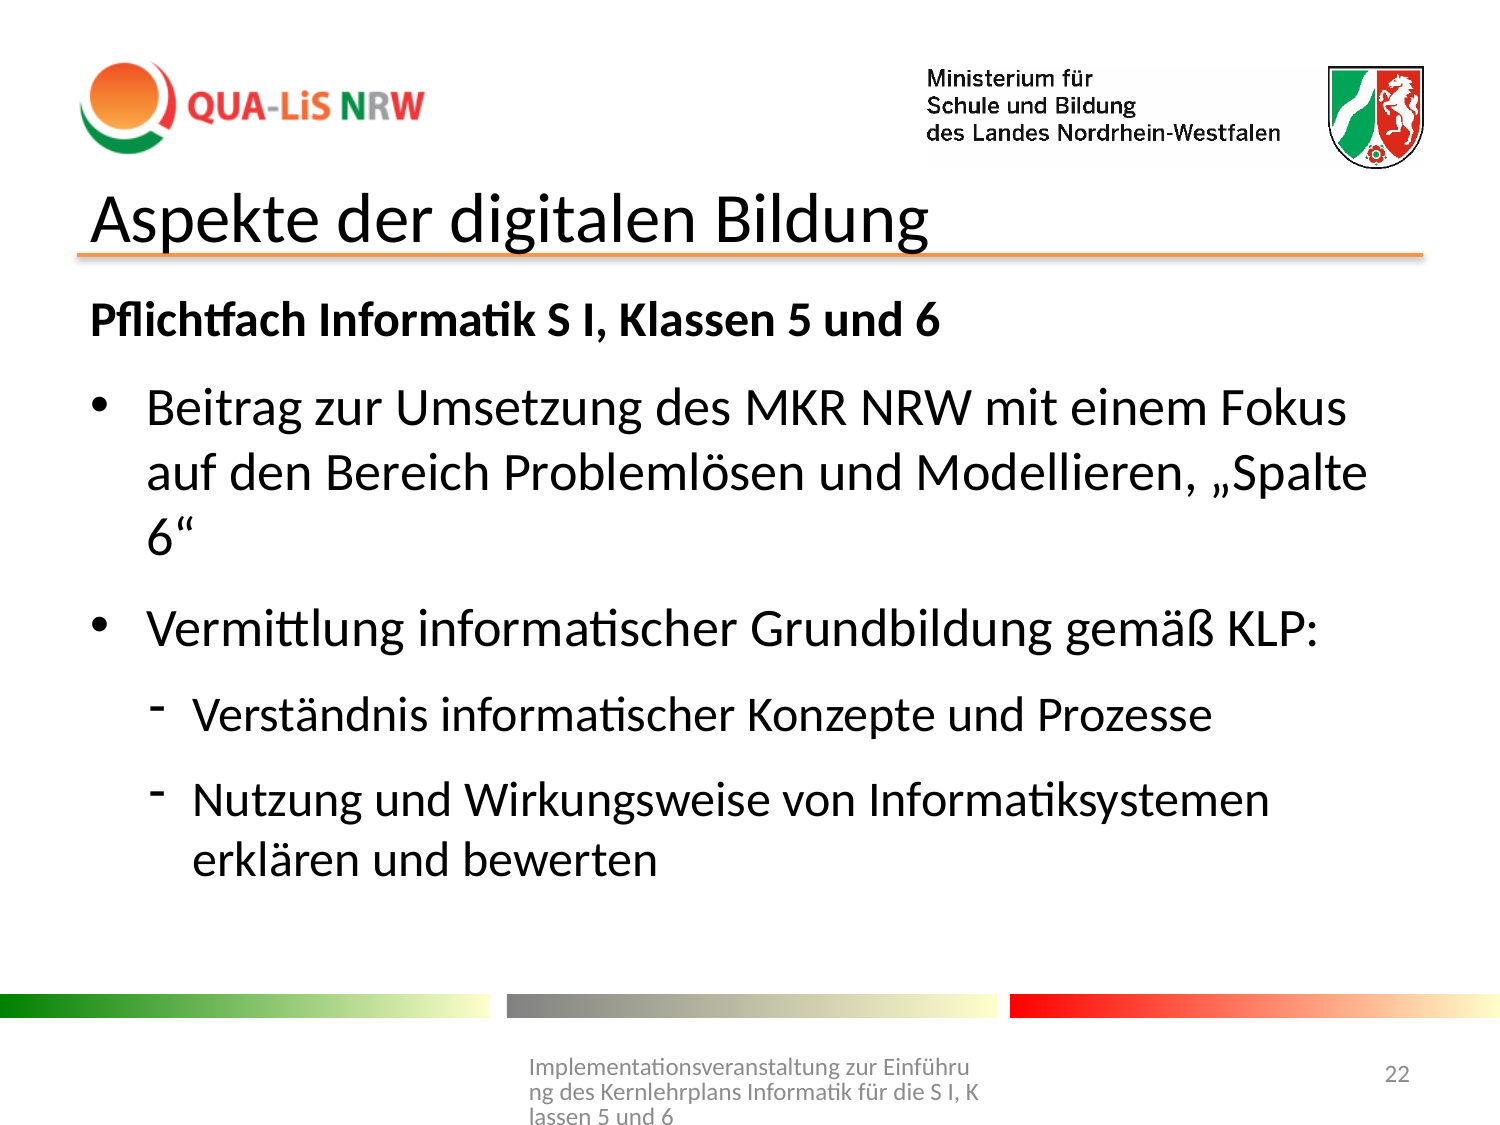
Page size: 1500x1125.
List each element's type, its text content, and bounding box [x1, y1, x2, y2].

picture [927, 66, 1424, 169]
footer Implementationsveranstaltung zur Einführung des Kernlehrplans Informatik für die S I, Klassen 5 und 6 [513, 1022, 999, 1108]
picture [77, 55, 431, 158]
list Pflichtfach Informatik S I, Klassen 5 und 6 Beitrag zur Umsetzung des MKR NRW mit einem Fokus auf den Bereich Problemlösen und Modellieren, „Spalte 6“ Vermittlung informatischer Grundbildung gemäß KLP: Verständnis informatischer Konzepte und Prozesse Nutzung und Wirkungsweise von Informatiksystemen erklären und bewerten [75, 278, 1425, 969]
title Aspekte der digitalen Bildung [75, 184, 1425, 244]
slide_number 22 [1328, 1042, 1425, 1103]
